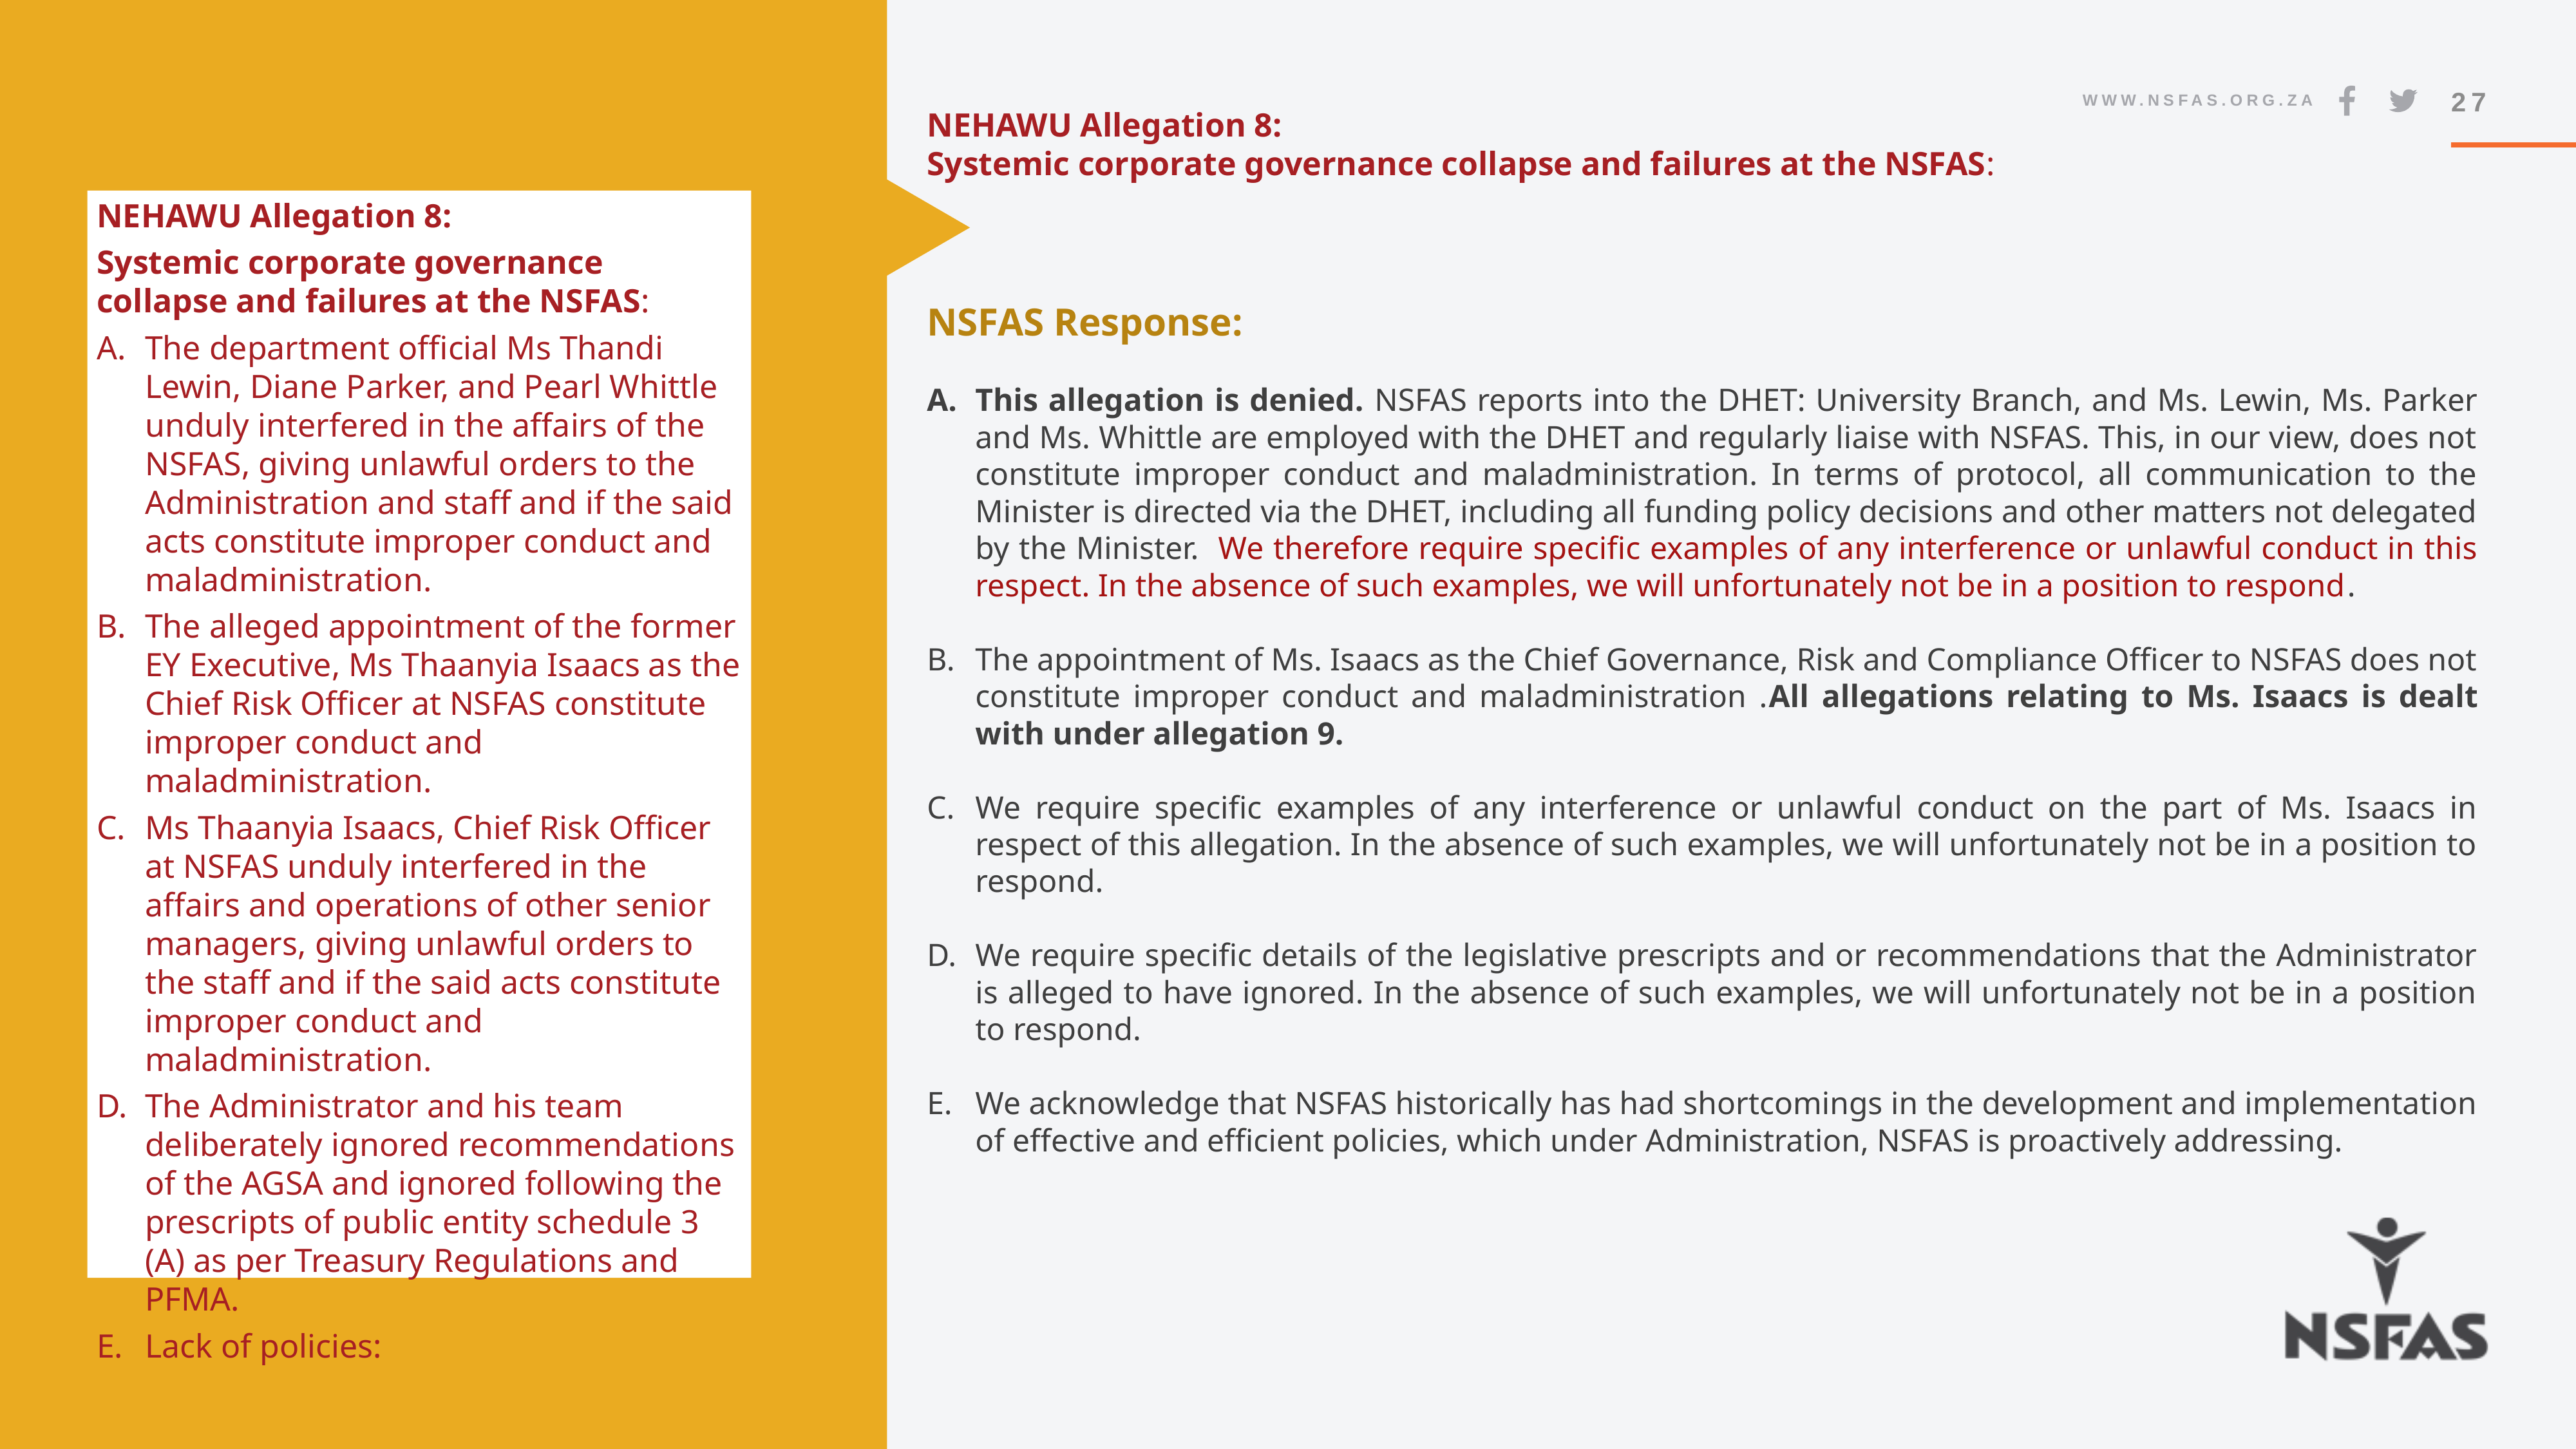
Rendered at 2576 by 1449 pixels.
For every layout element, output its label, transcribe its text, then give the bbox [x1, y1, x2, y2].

picture [2260, 1197, 2510, 1382]
text_box NSFAS Response: This allegation is denied. NSFAS reports into the DHET: University Branch, and Ms. Lewin, Ms. Parker and Ms. Whittle are employed with the DHET and regularly liaise with NSFAS. This, in our view, does not constitute improper conduct and maladministration. In terms of protocol, all communication to the Minister is directed via the DHET, including all funding policy decisions and other matters not delegated by the Minister. We therefore require specific examples of any interference or unlawful conduct in this respect. In the absence of such examples, we will unfortunately not be in a position to respond. The appointment of Ms. Isaacs as the Chief Governance, Risk and Compliance Officer to NSFAS does not constitute improper conduct and maladministration .All allegations relating to Ms. Isaacs is dealt with under allegation 9. We require specific examples of any interference or unlawful conduct on the part of Ms. Isaacs in respect of this allegation. In the absence of such examples, we will unfortunately not be in a position to respond. We require specific details of the legislative prescripts and or recommendations that the Administrator is alleged to have ignored. In the absence of such examples, we will unfortunately not be in a position to respond. We acknowledge that NSFAS historically has had shortcomings in the development and implementation of effective and efficient policies, which under Administration, NSFAS is proactively addressing. [917, 294, 2489, 1163]
text_box NEHAWU Allegation 8: Systemic corporate governance collapse and failures at the NSFAS: The department official Ms Thandi Lewin, Diane Parker, and Pearl Whittle unduly interfered in the affairs of the NSFAS, giving unlawful orders to the Administration and staff and if the said acts constitute improper conduct and maladministration. The alleged appointment of the former EY Executive, Ms Thaanyia Isaacs as the Chief Risk Officer at NSFAS constitute improper conduct and maladministration. Ms Thaanyia Isaacs, Chief Risk Officer at NSFAS unduly interfered in the affairs and operations of other senior managers, giving unlawful orders to the staff and if the said acts constitute improper conduct and maladministration. The Administrator and his team deliberately ignored recommendations of the AGSA and ignored following the prescripts of public entity schedule 3 (A) as per Treasury Regulations and PFMA. Lack of policies: [87, 190, 752, 1278]
slide_number 27 [2447, 80, 2512, 121]
text_box NEHAWU Allegation 8: Systemic corporate governance collapse and failures at the NSFAS: [917, 100, 2447, 191]
